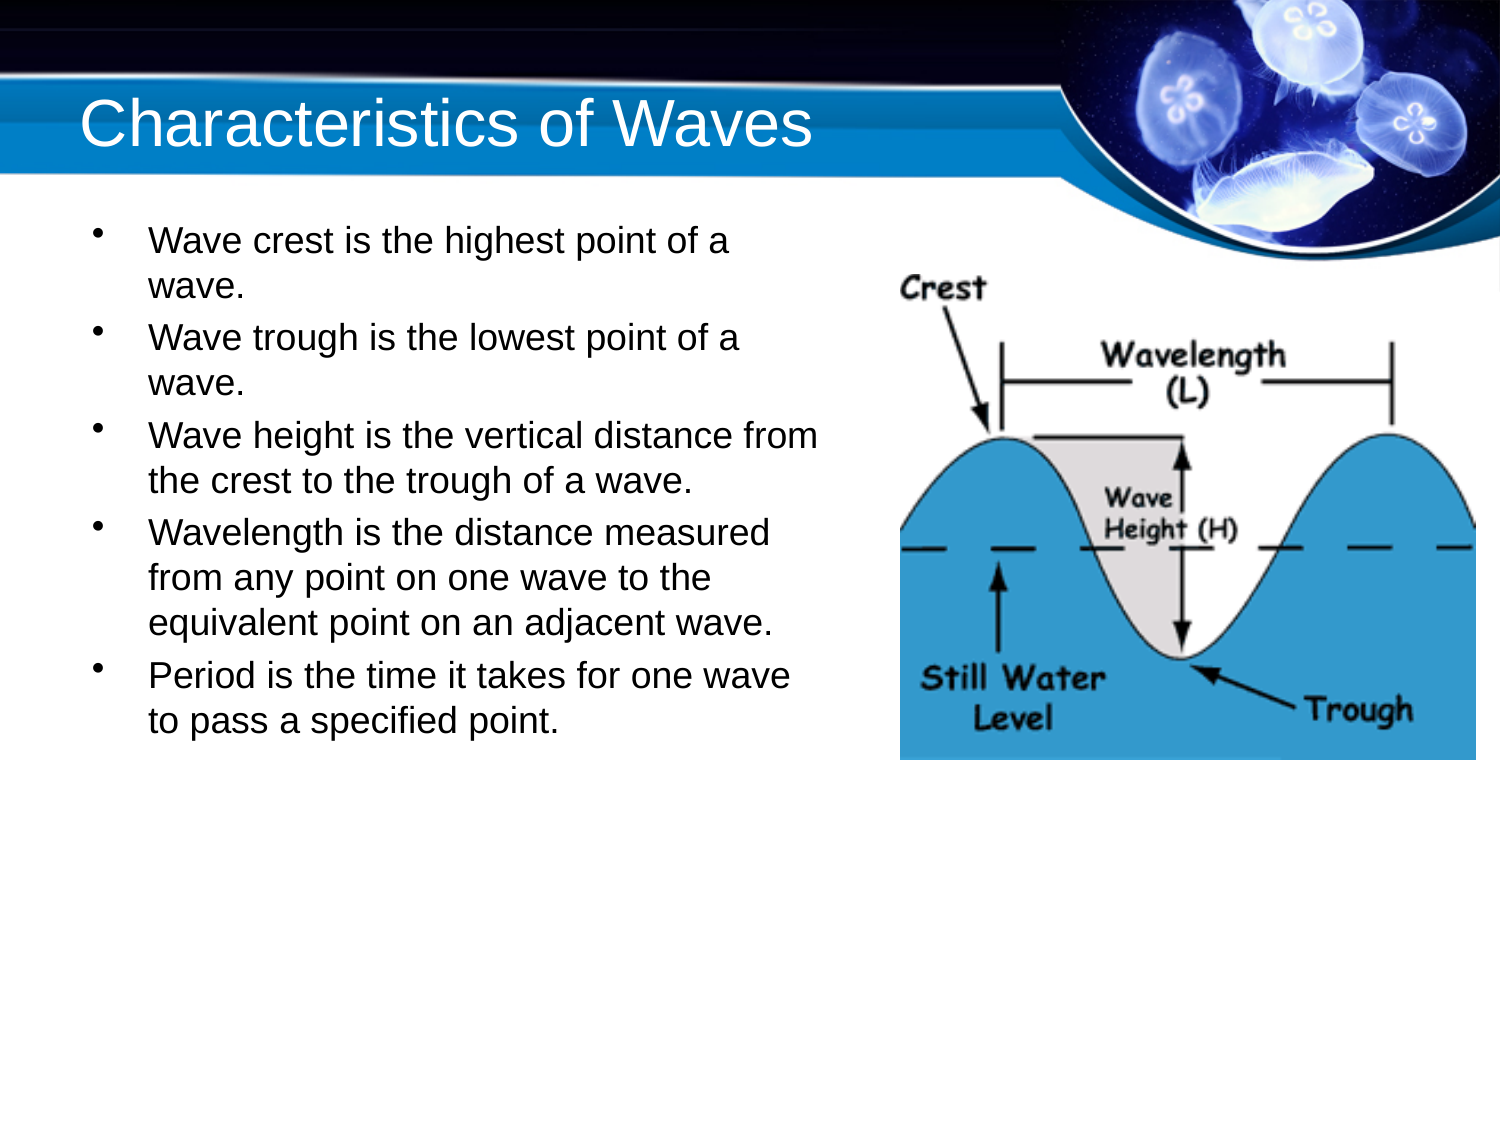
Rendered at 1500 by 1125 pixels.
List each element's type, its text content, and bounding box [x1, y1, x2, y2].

list Wave crest is the highest point of a wave. Wave trough is the lowest point of a wave. Wave height is the vertical distance from the crest to the trough of a wave. Wavelength is the distance measured from any point on one wave to the equivalent point on an adjacent wave. Period is the time it takes for one wave to pass a specified point. [76, 208, 838, 1012]
picture [0, 0, 1500, 1125]
title Characteristics of Waves [64, 78, 1057, 162]
